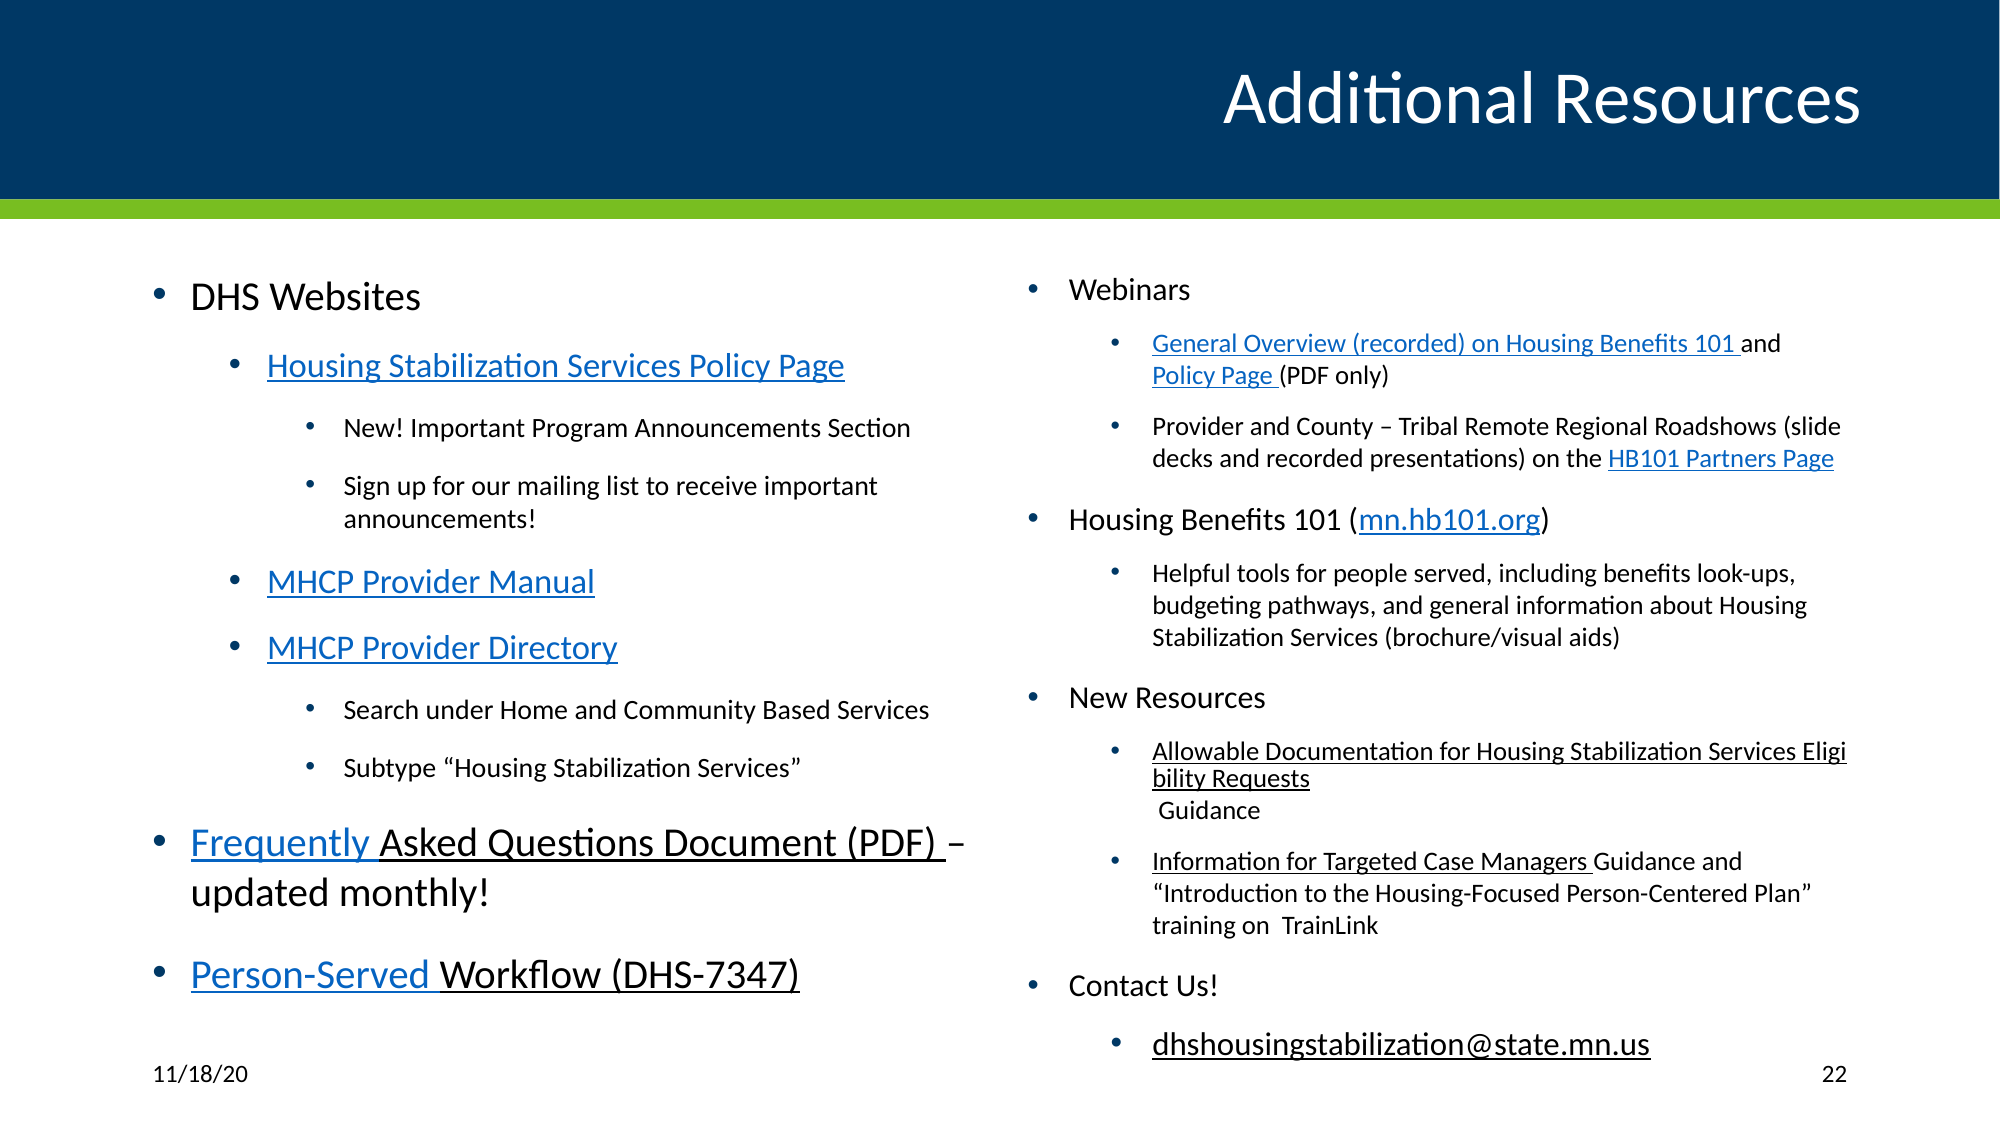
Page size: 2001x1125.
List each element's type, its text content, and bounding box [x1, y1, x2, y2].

list DHS Websites Housing Stabilization Services Policy Page New! Important Program Announcements Section Sign up for our mailing list to receive important announcements! MHCP Provider Manual MHCP Provider Directory Search under Home and Community Based Services Subtype “Housing Stabilization Services” Frequently Asked Questions Document (PDF) – updated monthly! Person-Served Workflow (DHS-7347) [137, 261, 988, 1014]
slide_number 22 [1622, 1042, 1863, 1103]
title Additional Resources [137, 0, 1863, 200]
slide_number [137, 1042, 361, 1103]
list Webinars General Overview (recorded) on Housing Benefits 101 and Policy Page (PDF only) Provider and County – Tribal Remote Regional Roadshows (slide decks and recorded presentations) on the HB101 Partners Page Housing Benefits 101 (mn.hb101.org) Helpful tools for people served, including benefits look-ups, budgeting pathways, and general information about Housing Stabilization Services (brochure/visual aids) New Resources Allowable Documentation for Housing Stabilization Services Eligibility Requests Guidance Information for Targeted Case Managers Guidance and “Introduction to the Housing-Focused Person-Centered Plan” training on TrainLink Contact Us! dhshousingstabilization@state.mn.us [1012, 261, 1863, 1059]
